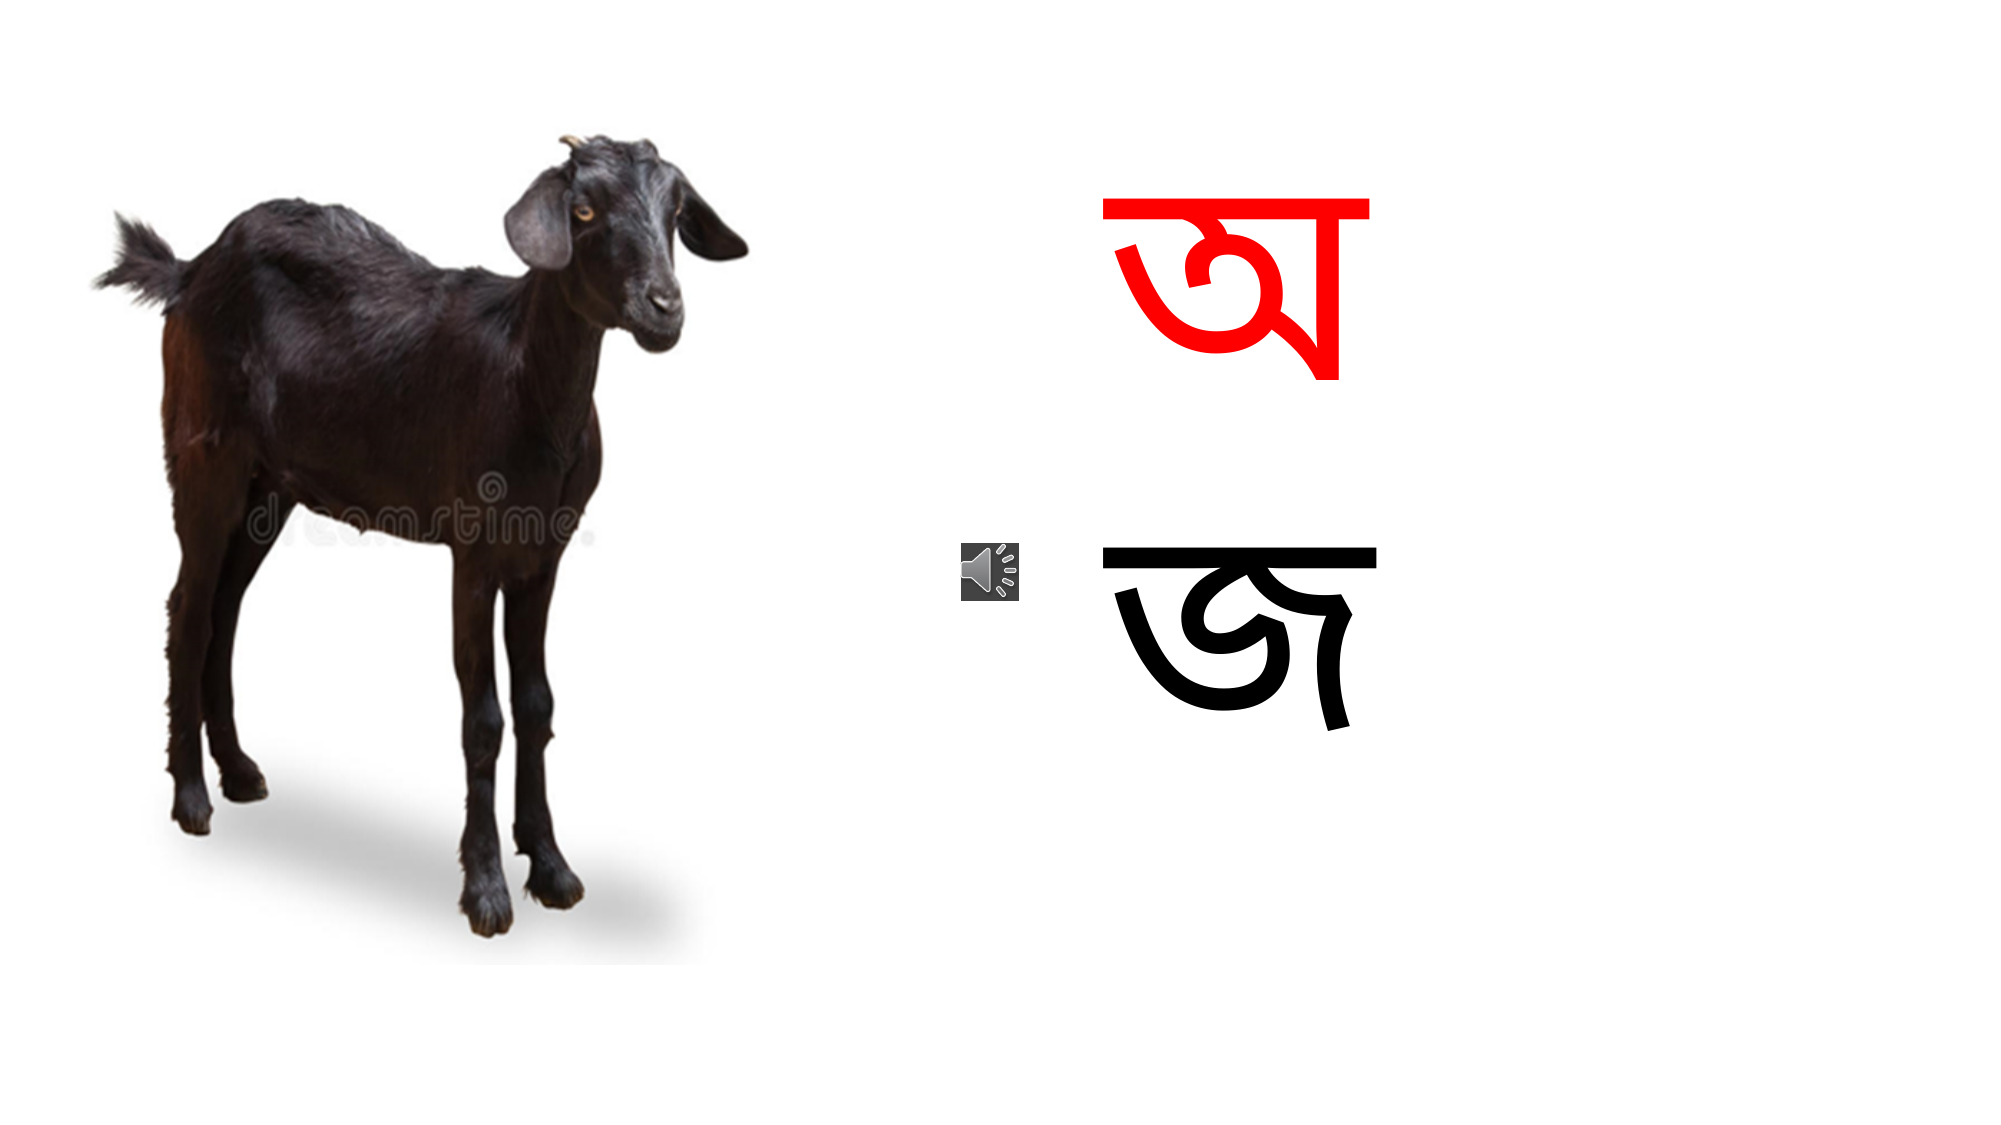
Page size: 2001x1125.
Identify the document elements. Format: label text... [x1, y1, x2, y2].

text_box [959, 542, 1021, 603]
text_box অজ [1092, 81, 1629, 796]
picture [0, 70, 822, 965]
